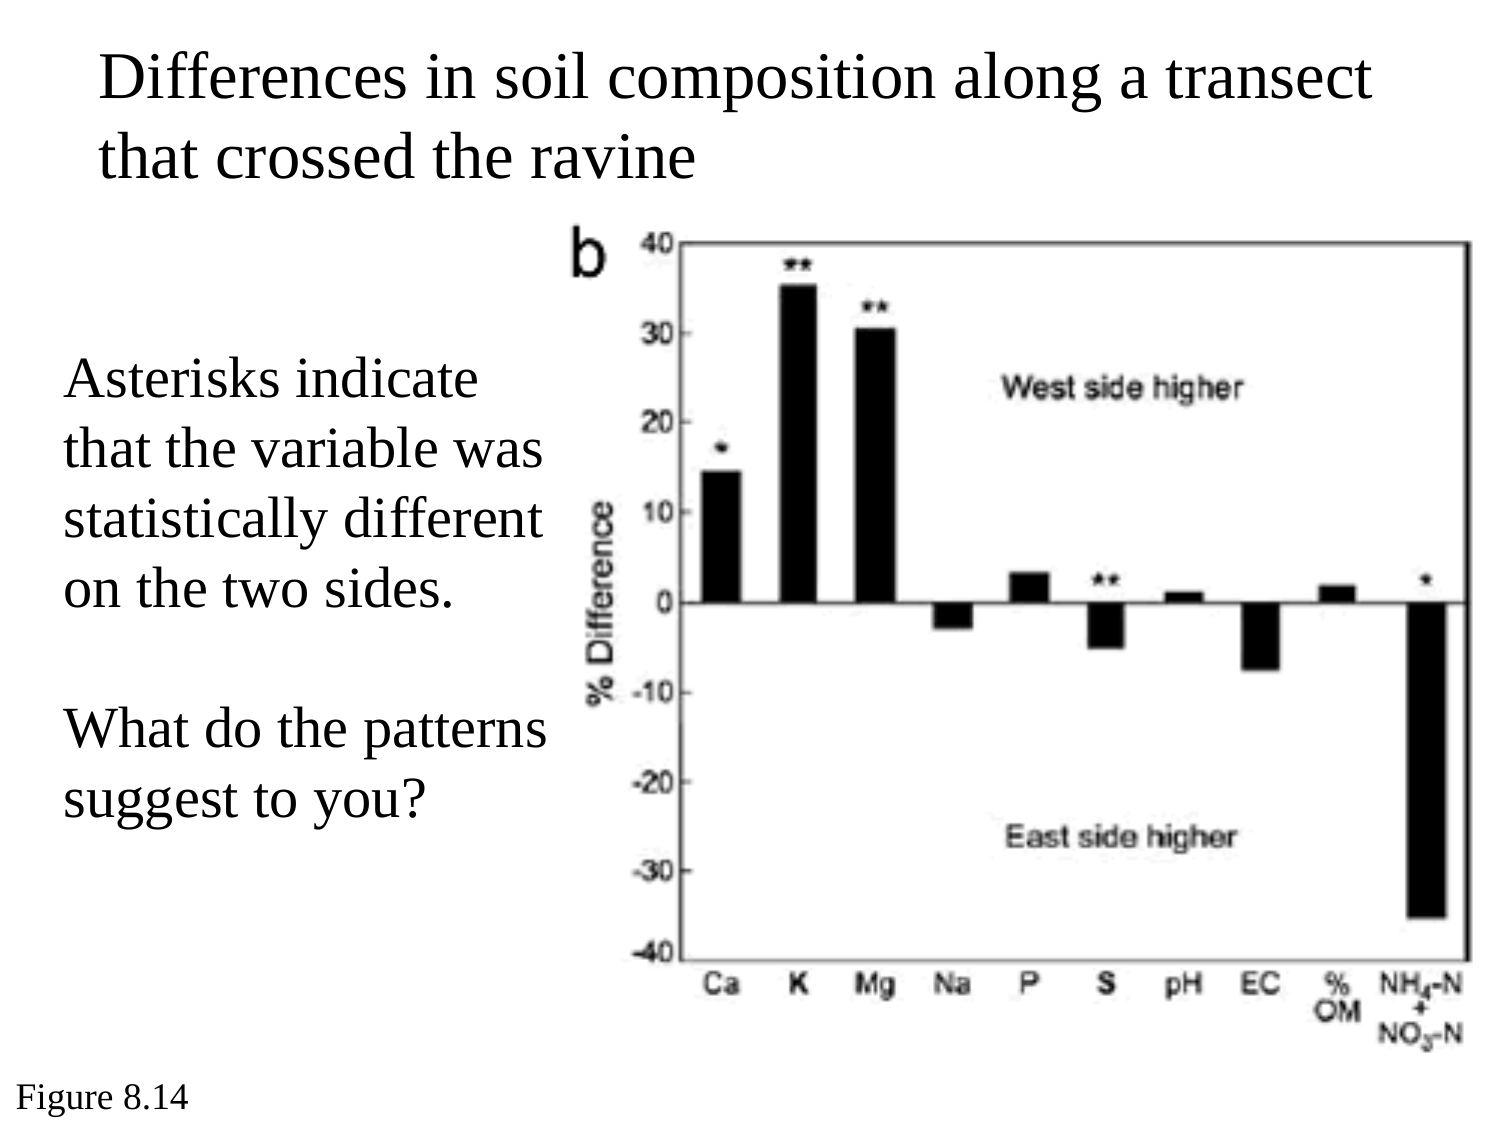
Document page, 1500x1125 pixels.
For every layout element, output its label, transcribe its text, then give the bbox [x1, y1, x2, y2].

picture [551, 221, 1497, 1065]
text_box Figure 8.14 [0, 1064, 204, 1124]
text_box Differences in soil composition along a transect that crossed the ravine [83, 24, 1500, 199]
text_box Asterisks indicate that the variable was statistically different on the two sides. What do the patterns suggest to you? [48, 332, 546, 837]
